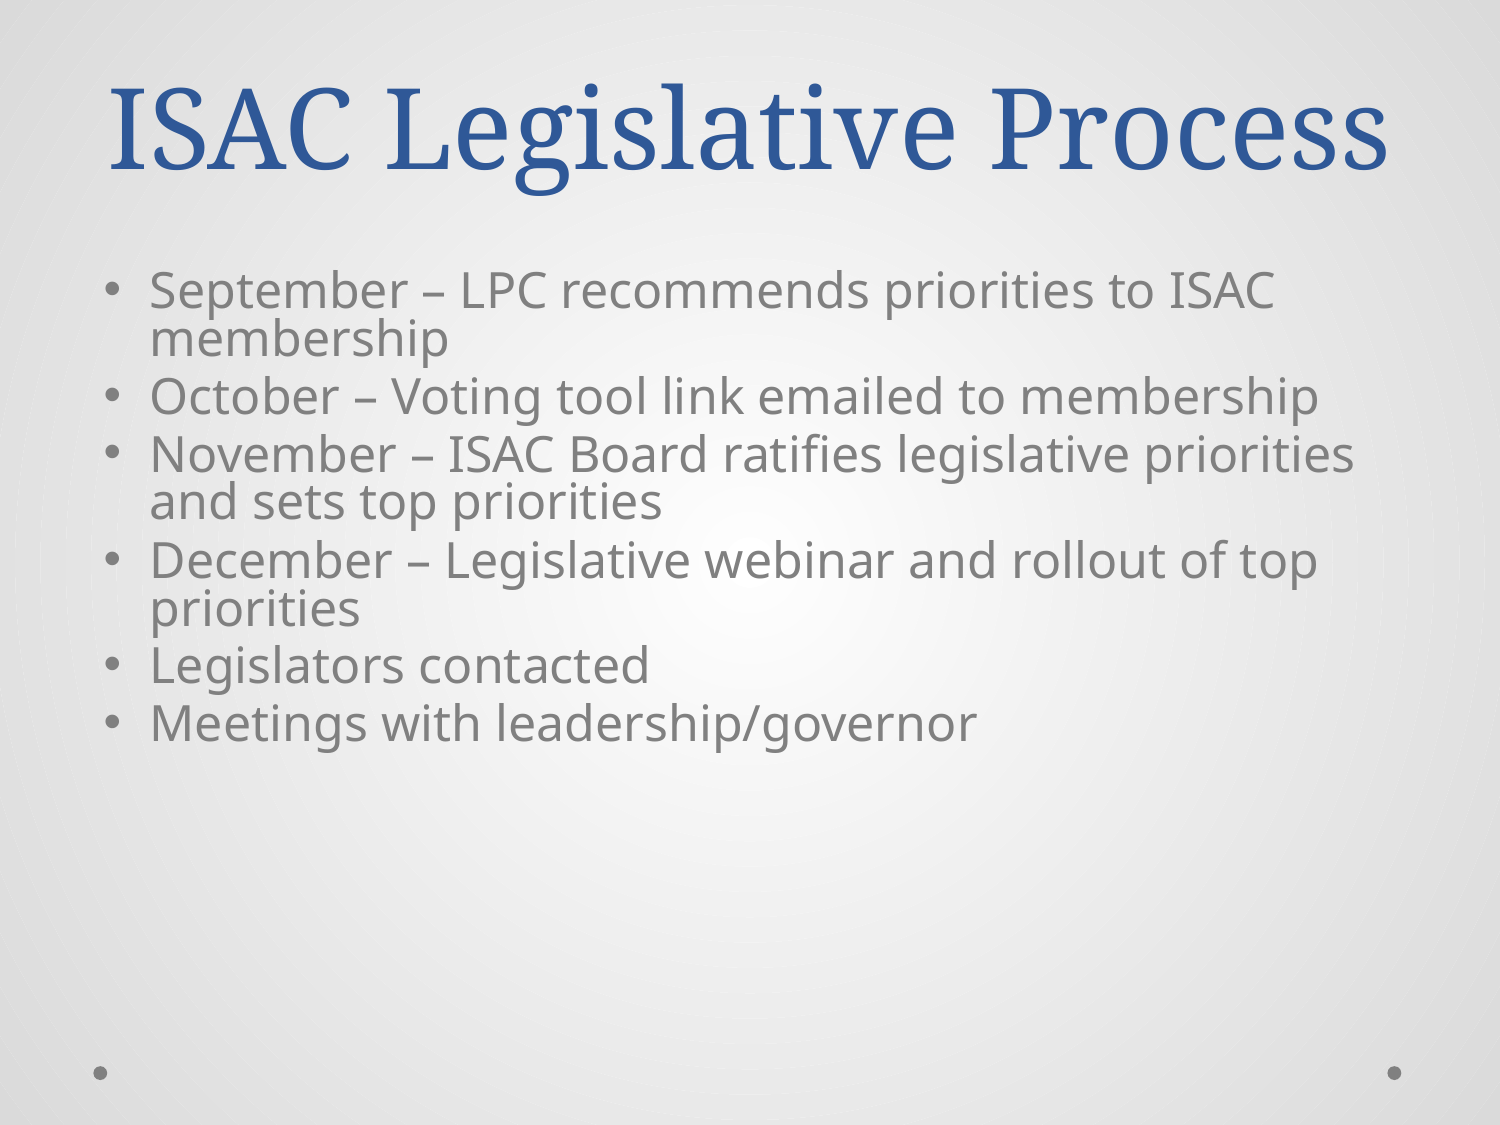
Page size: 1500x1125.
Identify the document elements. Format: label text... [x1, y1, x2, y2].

list September – LPC recommends priorities to ISAC membership October – Voting tool link emailed to membership November – ISAC Board ratifies legislative priorities and sets top priorities December – Legislative webinar and rollout of top priorities Legislators contacted Meetings with leadership/governor [75, 262, 1425, 1005]
title ISAC Legislative Process [75, 0, 1425, 262]
